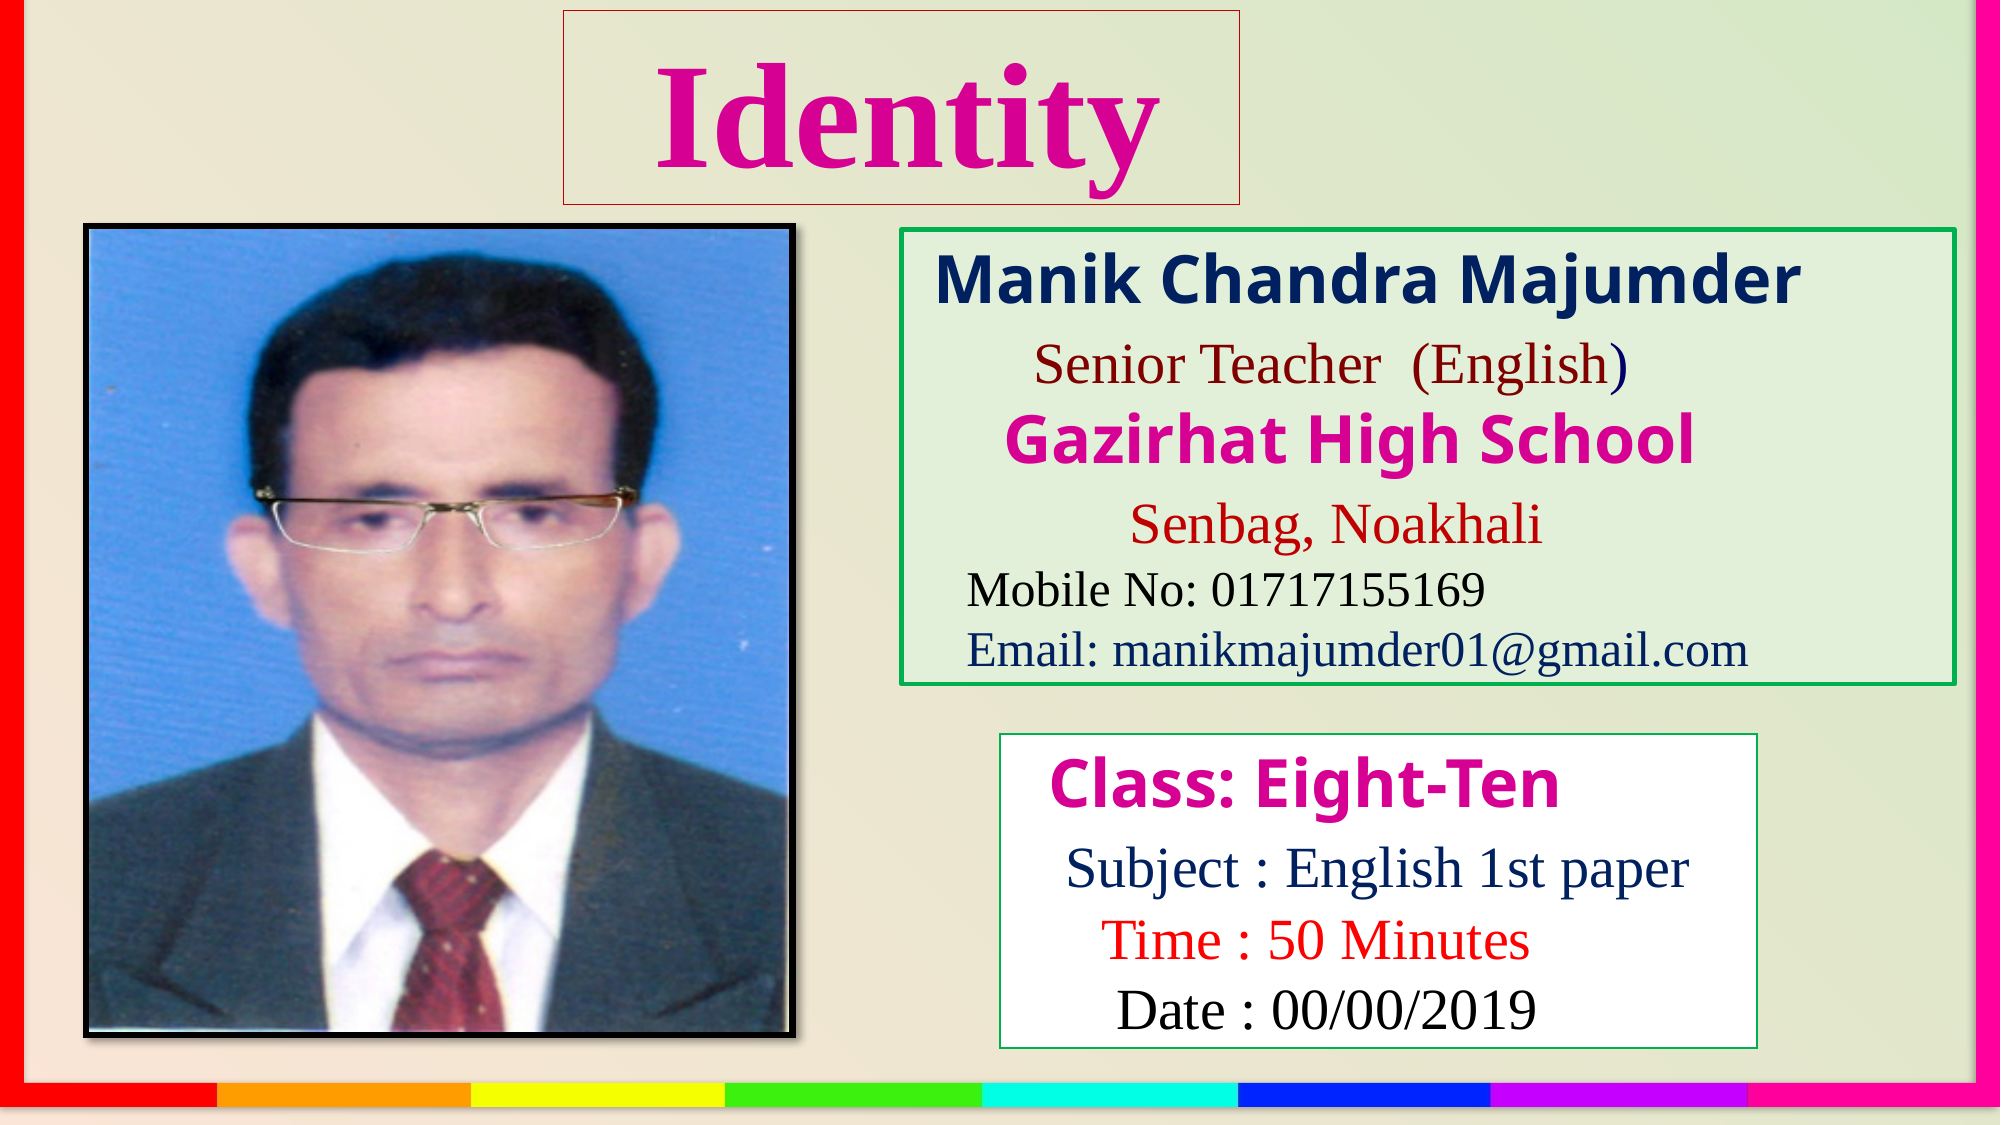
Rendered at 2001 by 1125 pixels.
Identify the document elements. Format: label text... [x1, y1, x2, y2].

text_box [0, 0, 2000, 1108]
text_box Class: Eight-Ten Subject : English 1st paper Time : 50 Minutes Date : 00/00/2019 [999, 733, 1758, 1049]
text_box Manik Chandra Majumder Senior Teacher (English) Gazirhat High School Senbag, Noakhali Mobile No: 01717155169 Email: manikmajumder01@gmail.com [901, 229, 1955, 684]
picture [89, 229, 790, 1032]
text_box Identity [563, 10, 1240, 205]
